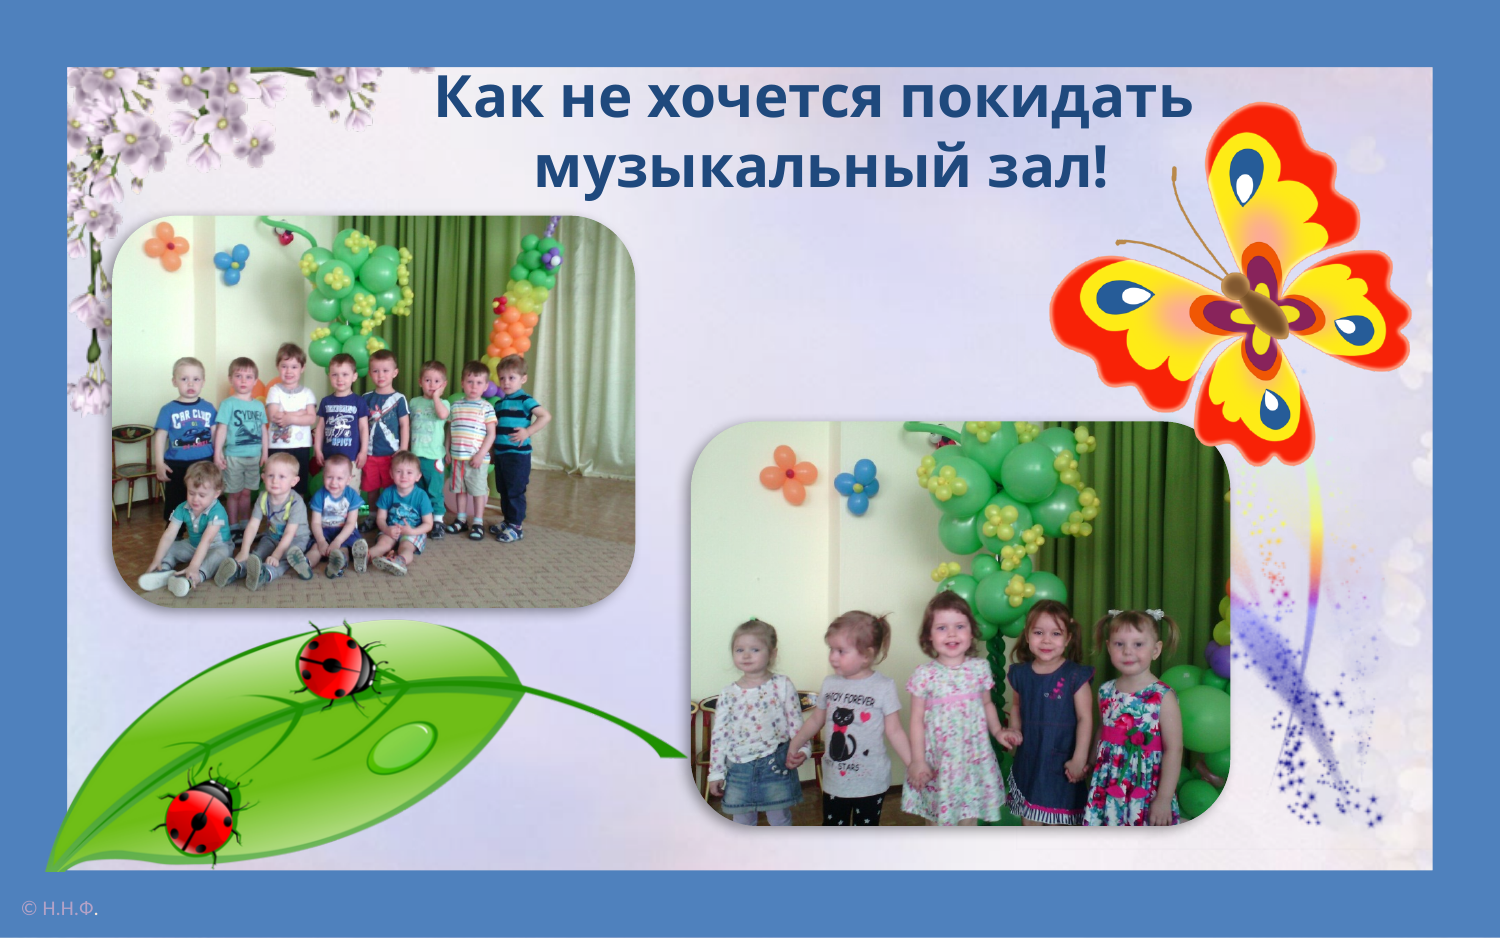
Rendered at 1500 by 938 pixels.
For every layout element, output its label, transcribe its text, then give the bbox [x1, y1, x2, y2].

picture [38, 617, 689, 872]
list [111, 215, 636, 609]
title Как не хочется покидать музыкальный зал! [218, 37, 1425, 221]
picture [68, 68, 218, 418]
picture [690, 101, 1500, 850]
